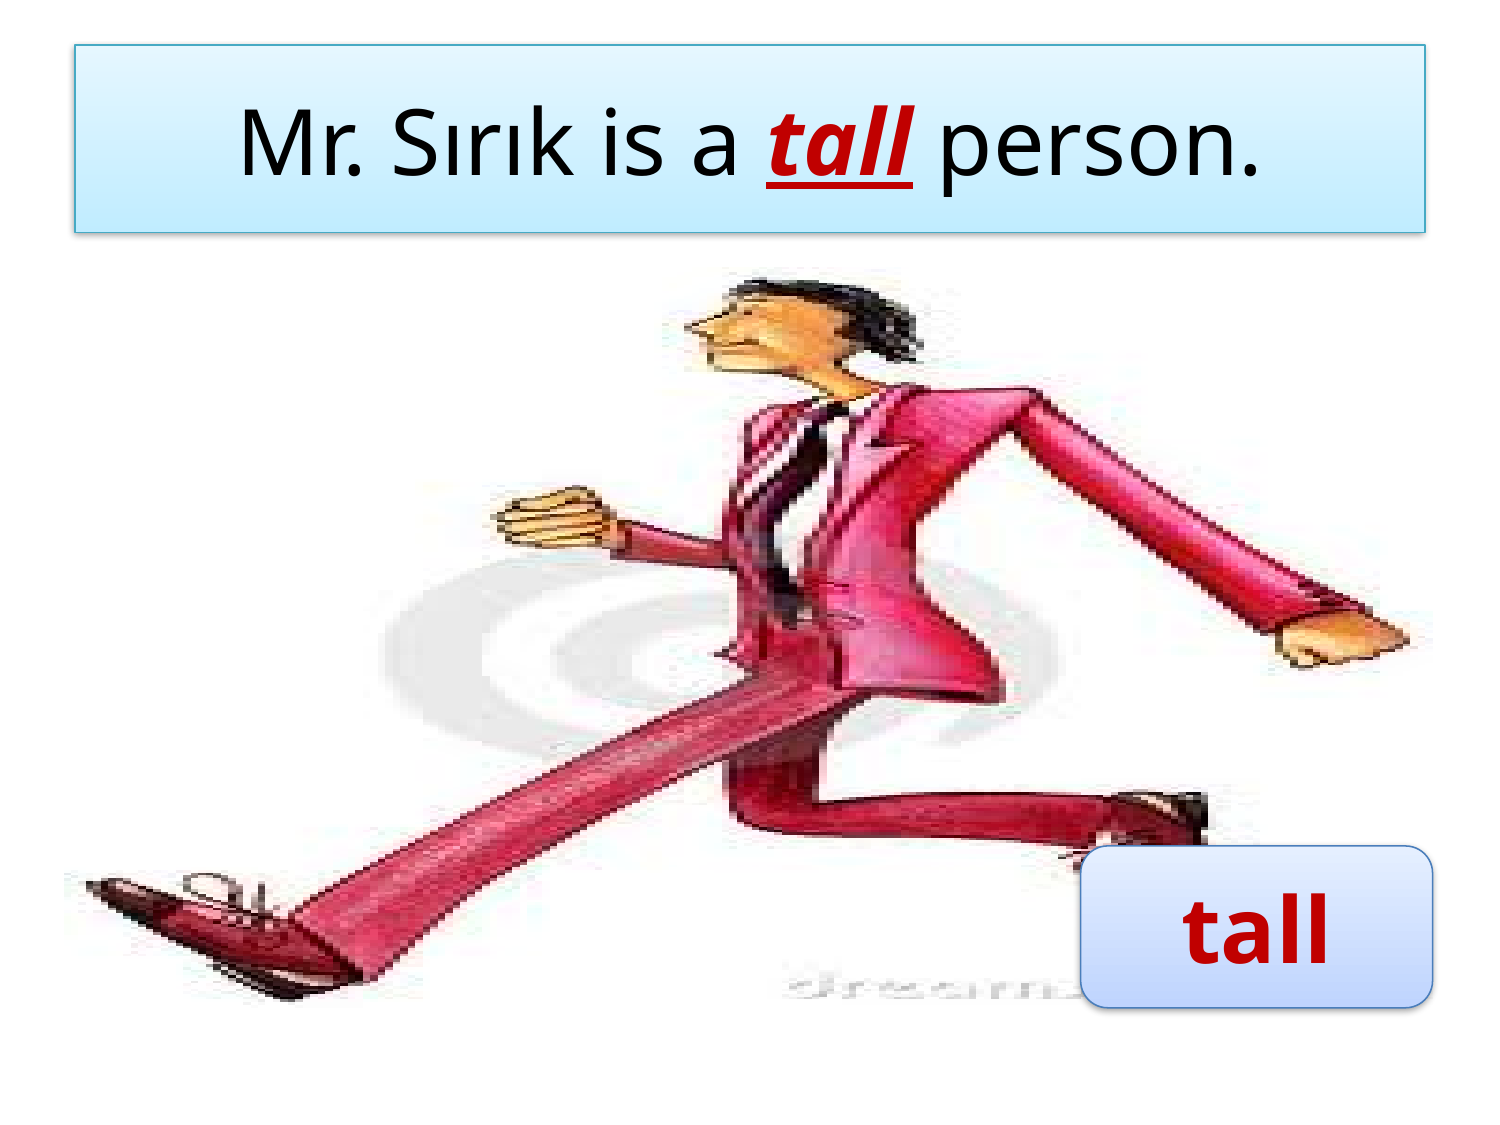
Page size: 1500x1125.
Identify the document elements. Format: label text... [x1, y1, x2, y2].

title Mr. Sırık is a tall person. [74, 44, 1426, 233]
picture [64, 266, 1433, 1008]
